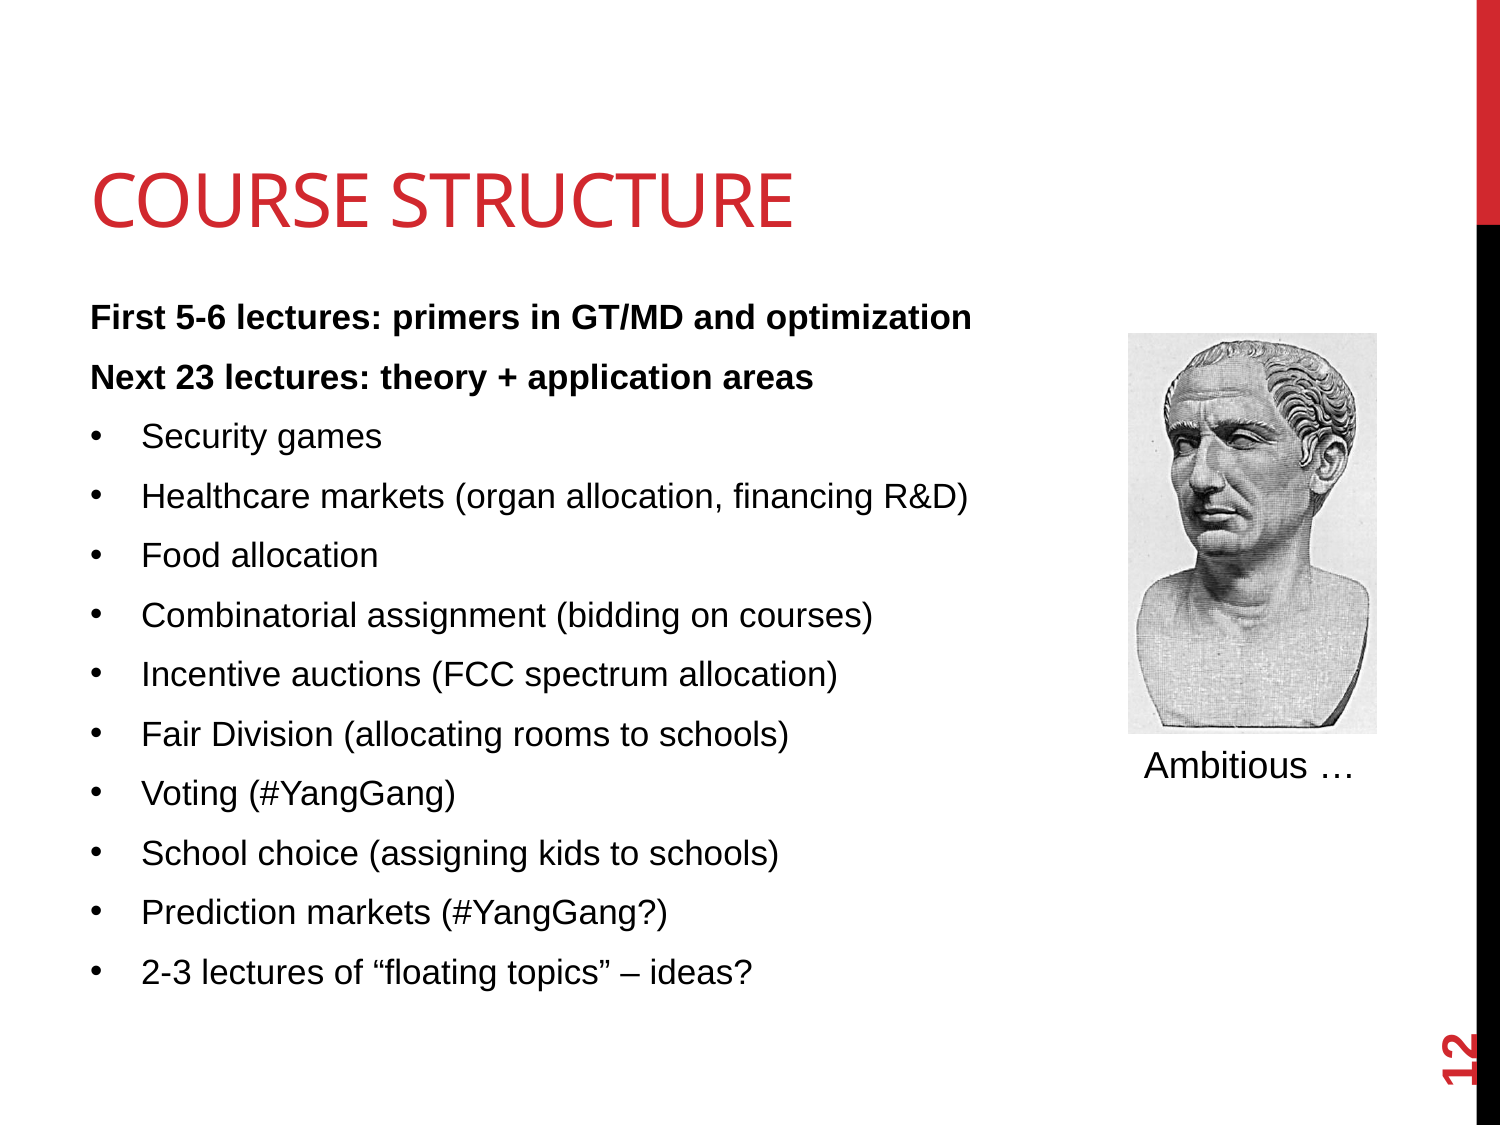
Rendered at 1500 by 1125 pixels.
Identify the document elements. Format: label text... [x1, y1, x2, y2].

list First 5-6 lectures: primers in GT/MD and optimization Next 23 lectures: theory + application areas Security games Healthcare markets (organ allocation, financing R&D) Food allocation Combinatorial assignment (bidding on courses) Incentive auctions (FCC spectrum allocation) Fair Division (allocating rooms to schools) Voting (#YangGang) School choice (assigning kids to schools) Prediction markets (#YangGang?) 2-3 lectures of “floating topics” – ideas? [75, 287, 1325, 1005]
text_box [1128, 332, 1377, 795]
slide_number 12 [1427, 887, 1488, 1104]
title Course structure [75, 25, 1025, 250]
